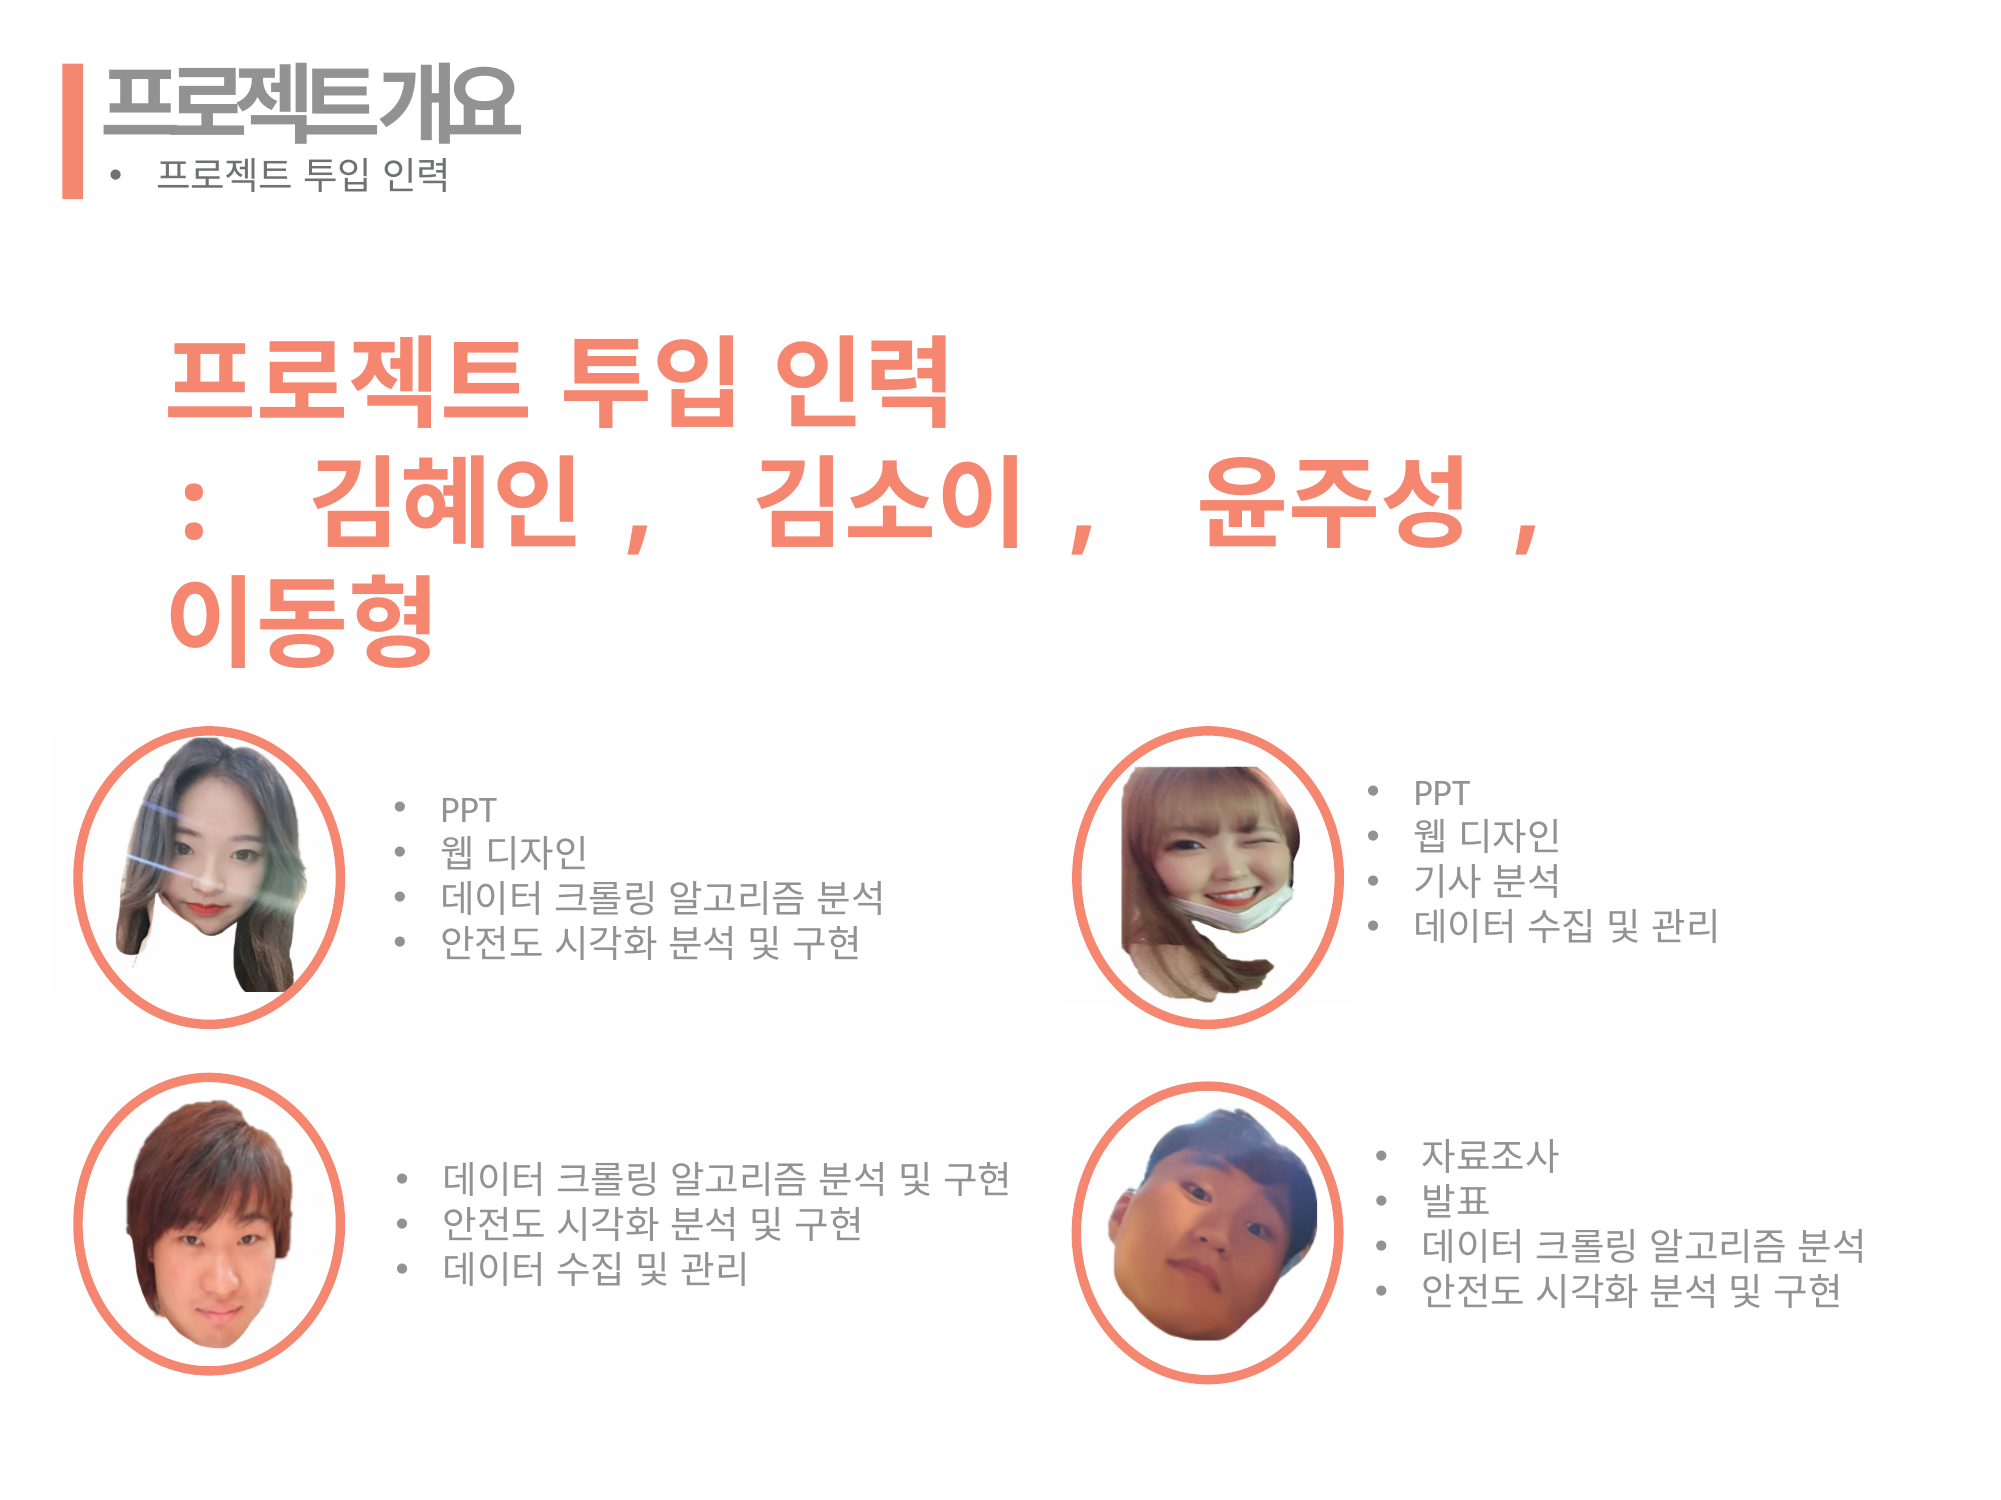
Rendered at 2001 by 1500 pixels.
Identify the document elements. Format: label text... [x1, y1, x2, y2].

picture [49, 736, 341, 993]
text_box [62, 63, 83, 200]
text_box [1173, 1084, 1242, 1089]
text_box 자료조사 발표 데이터 크롤링 알고리즘 분석 안전도 시각화 분석 및 구현 [1360, 1125, 1883, 1321]
title 프로젝트 개요 프로젝트 투입 인력 [98, 51, 682, 302]
text_box [171, 728, 248, 735]
picture [96, 1096, 322, 1353]
text_box [327, 1154, 343, 1294]
picture [1062, 766, 1359, 1007]
text_box [75, 1155, 91, 1294]
text_box [1151, 1368, 1264, 1382]
text_box PPT 웹 디자인 데이터 크롤링 알고리즘 분석 안전도 시각화 분석 및 구현 [378, 777, 901, 972]
text_box [1154, 1014, 1262, 1027]
text_box [134, 1001, 284, 1027]
text_box PPT 웹 디자인 기사 분석 데이터 수집 및 관리 [1351, 760, 1736, 956]
text_box 데이터 크롤링 알고리즘 분석 및 구현 안전도 시각화 분석 및 구현 데이터 수집 및 관리 [380, 1148, 1028, 1299]
text_box 프로젝트 투입 인력 : 김혜인, 김소이, 윤주성, 이동형 [149, 312, 1863, 688]
text_box [144, 1075, 274, 1094]
picture [1081, 1090, 1343, 1359]
text_box [154, 1360, 264, 1374]
text_box [1120, 728, 1296, 765]
